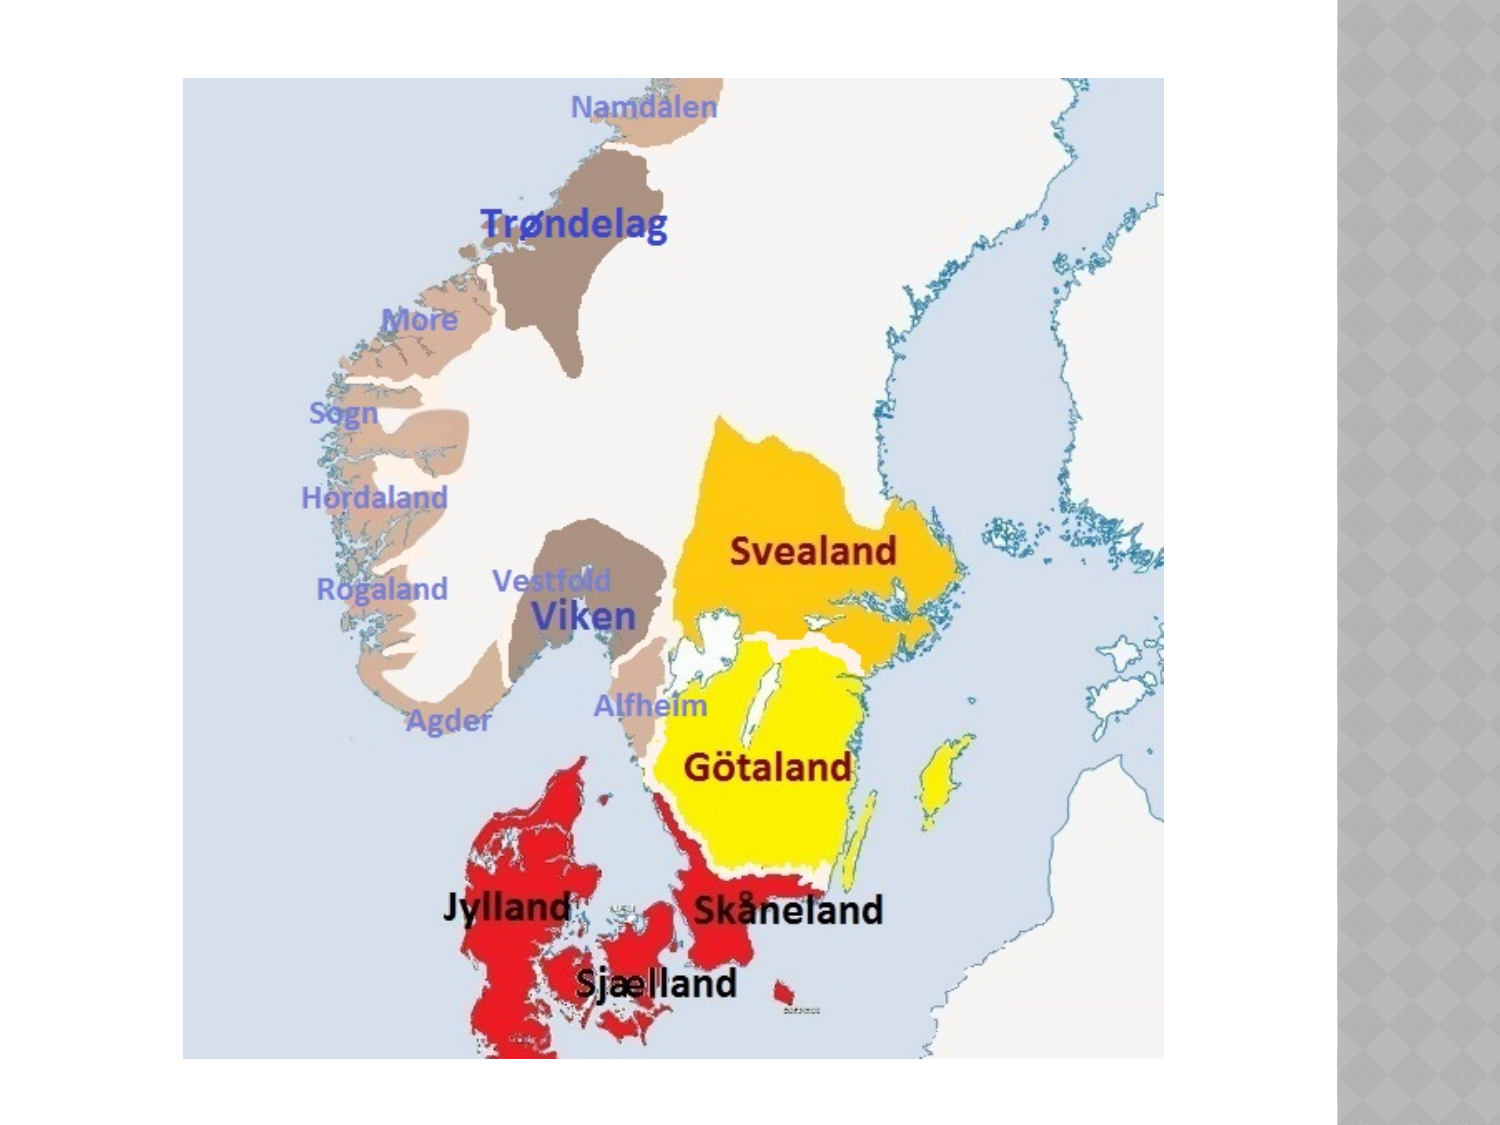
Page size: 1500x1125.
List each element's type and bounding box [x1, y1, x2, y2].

picture [182, 77, 1165, 1060]
